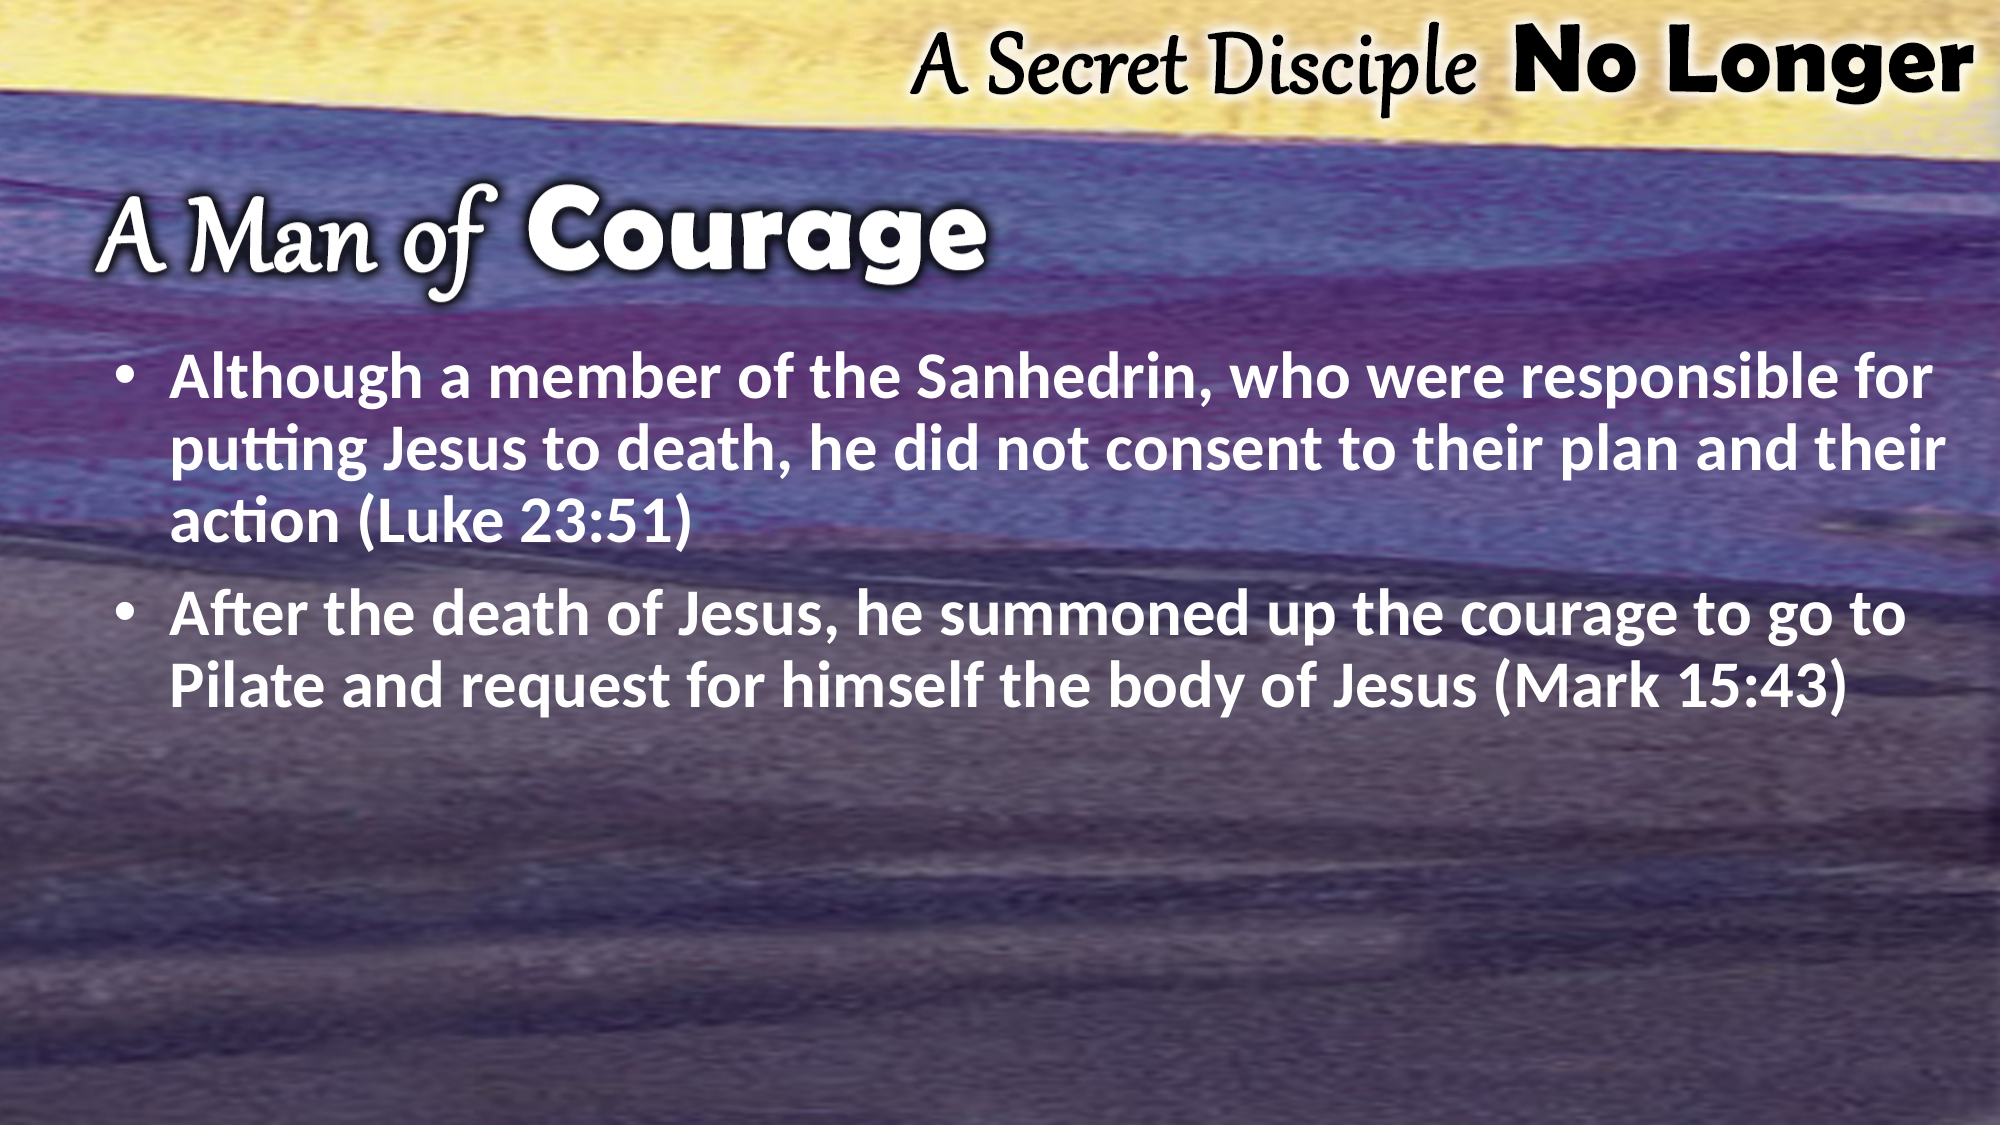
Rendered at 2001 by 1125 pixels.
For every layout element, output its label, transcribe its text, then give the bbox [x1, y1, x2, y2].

list Although a member of the Sanhedrin, who were responsible for putting Jesus to death, he did not consent to their plan and their action (Luke 23:51) After the death of Jesus, he summoned up the courage to go to Pilate and request for himself the body of Jesus (Mark 15:43) [98, 333, 1980, 1125]
picture [0, 0, 2000, 1125]
